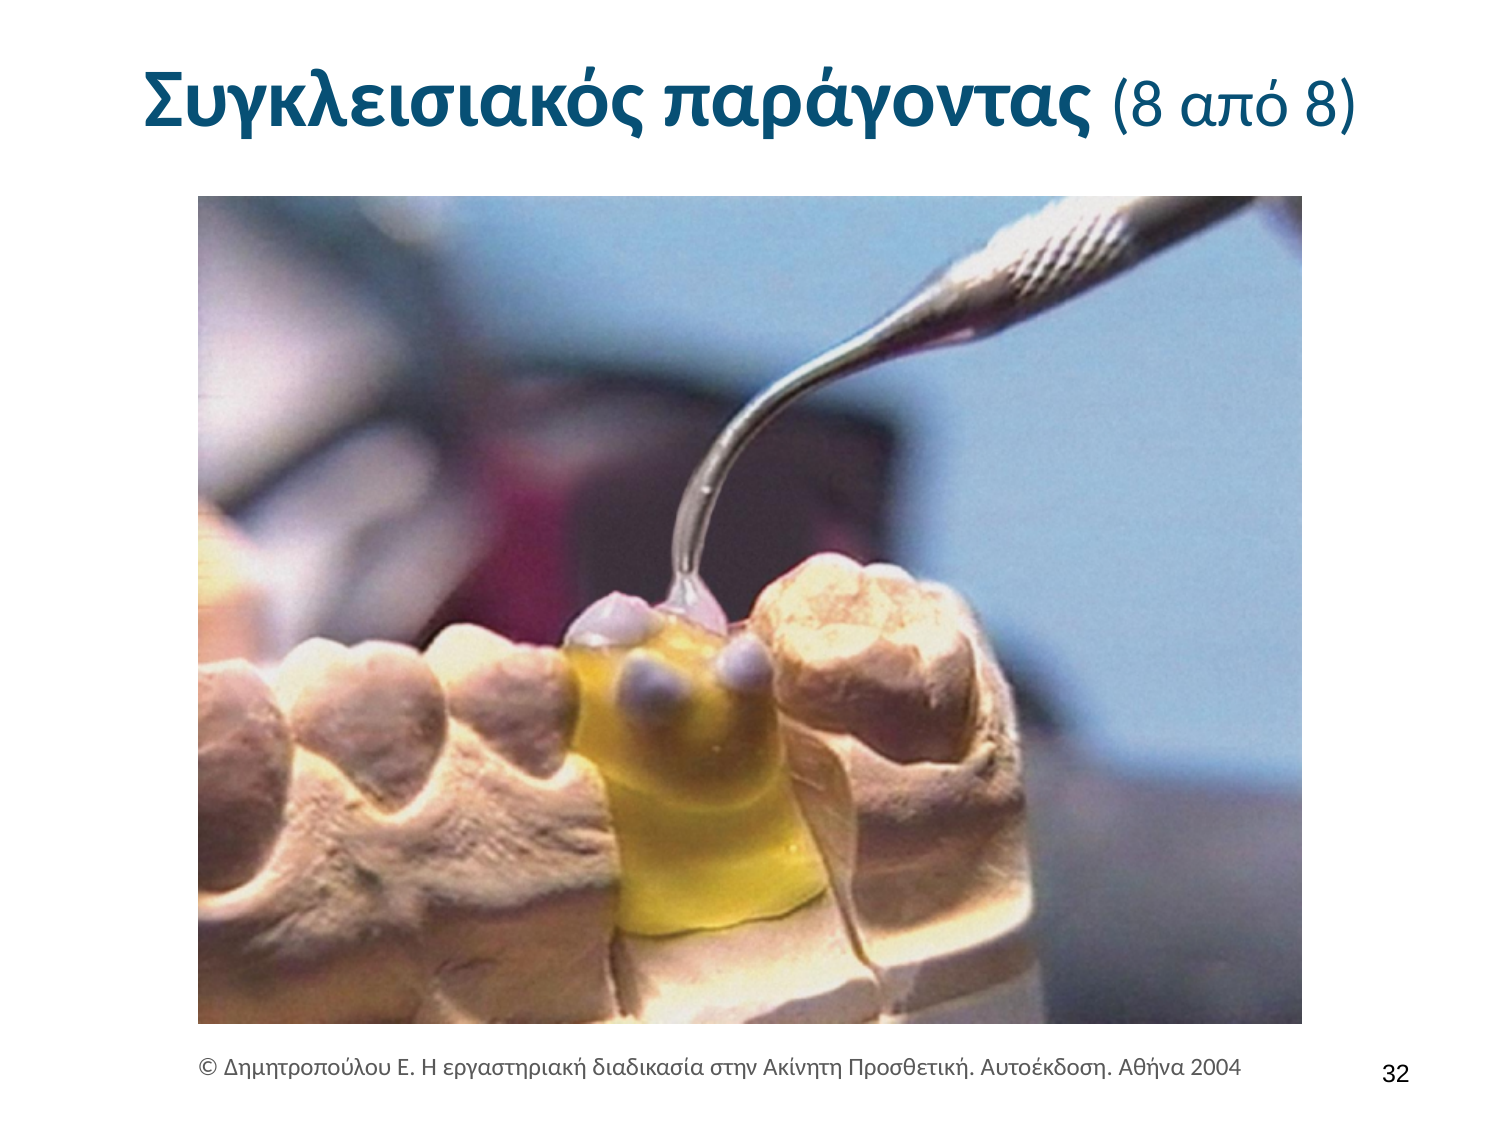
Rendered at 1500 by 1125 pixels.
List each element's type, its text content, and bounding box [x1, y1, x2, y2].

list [198, 196, 1302, 1024]
slide_number 31 [1074, 1042, 1425, 1103]
title Συγκλεισιακός παράγοντας (8 από 8) [76, 19, 1427, 169]
text_box © Δημητροπούλου Ε. Η εργαστηριακή διαδικασία στην Ακίνητη Προσθετική. Αυτοέκδοση. Αθήνα 2004 [182, 1043, 1306, 1089]
